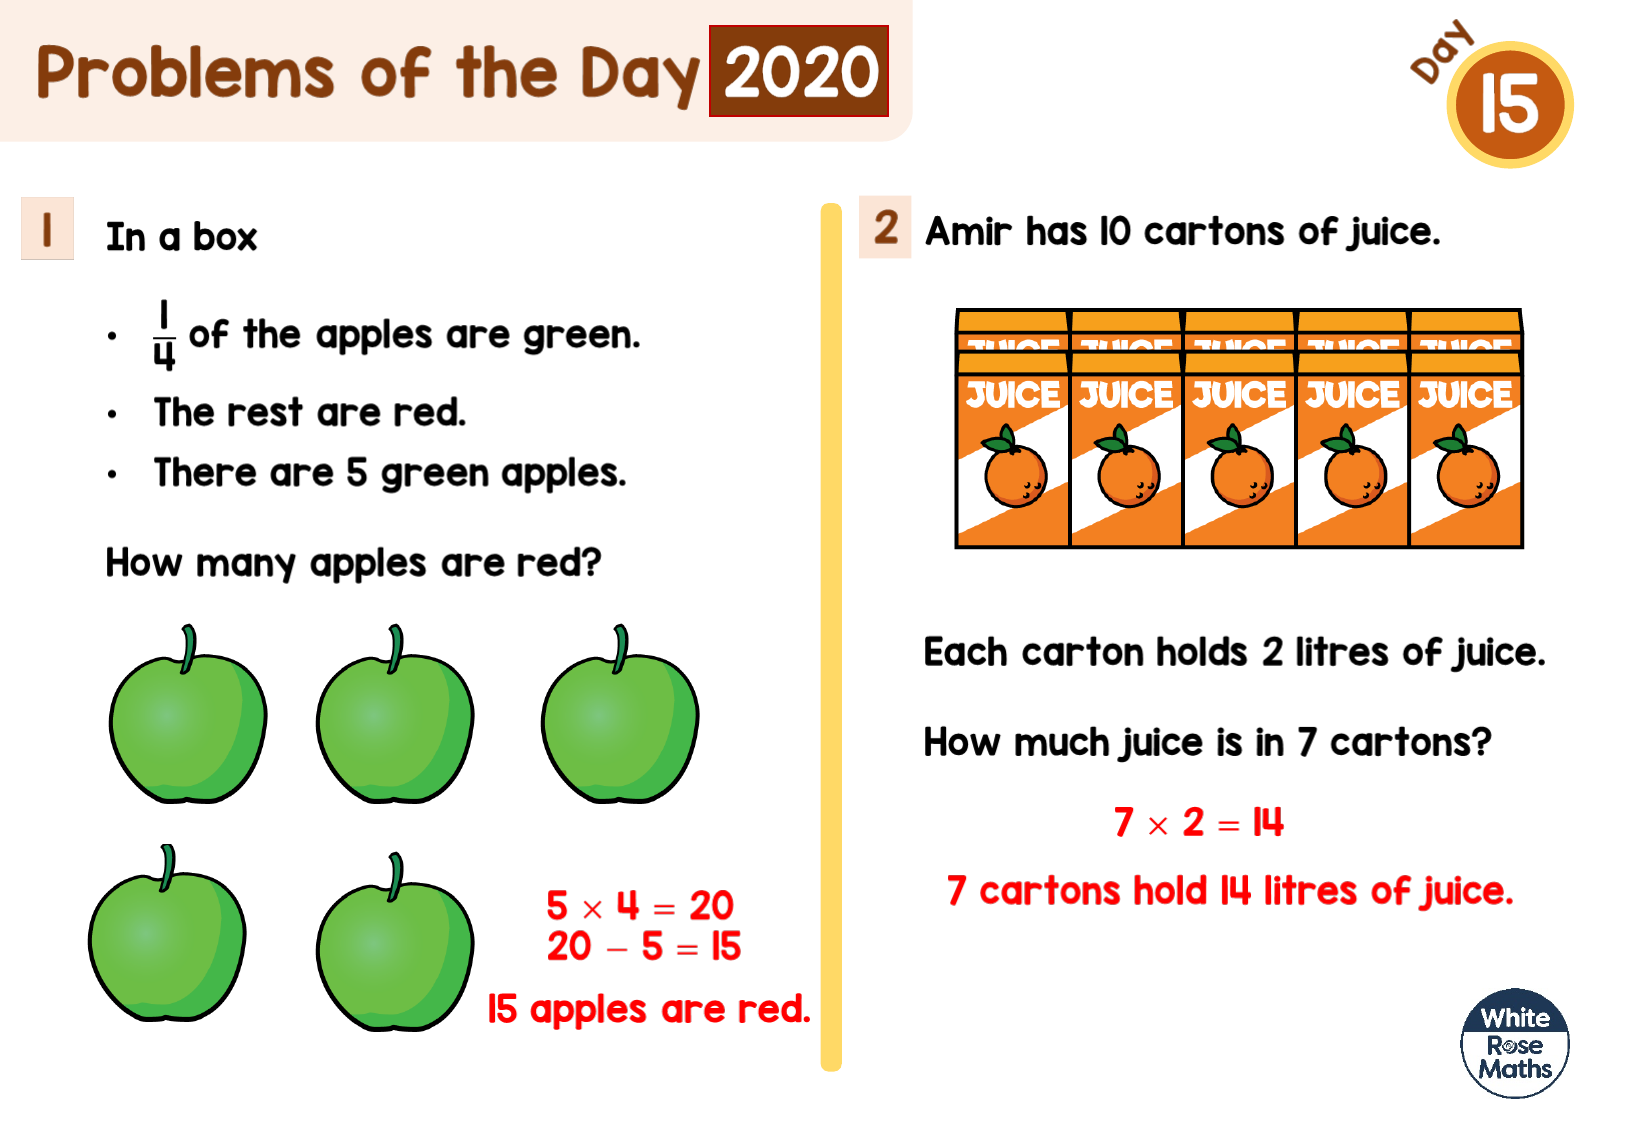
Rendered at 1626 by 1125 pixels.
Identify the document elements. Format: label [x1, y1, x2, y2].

picture [19, 195, 76, 278]
picture [849, 192, 1619, 783]
picture [65, 197, 833, 1072]
text_box [0, 0, 1570, 1072]
picture [1460, 1072, 1570, 1099]
picture [927, 792, 1565, 932]
picture [1384, 0, 1581, 187]
picture [0, 21, 942, 145]
